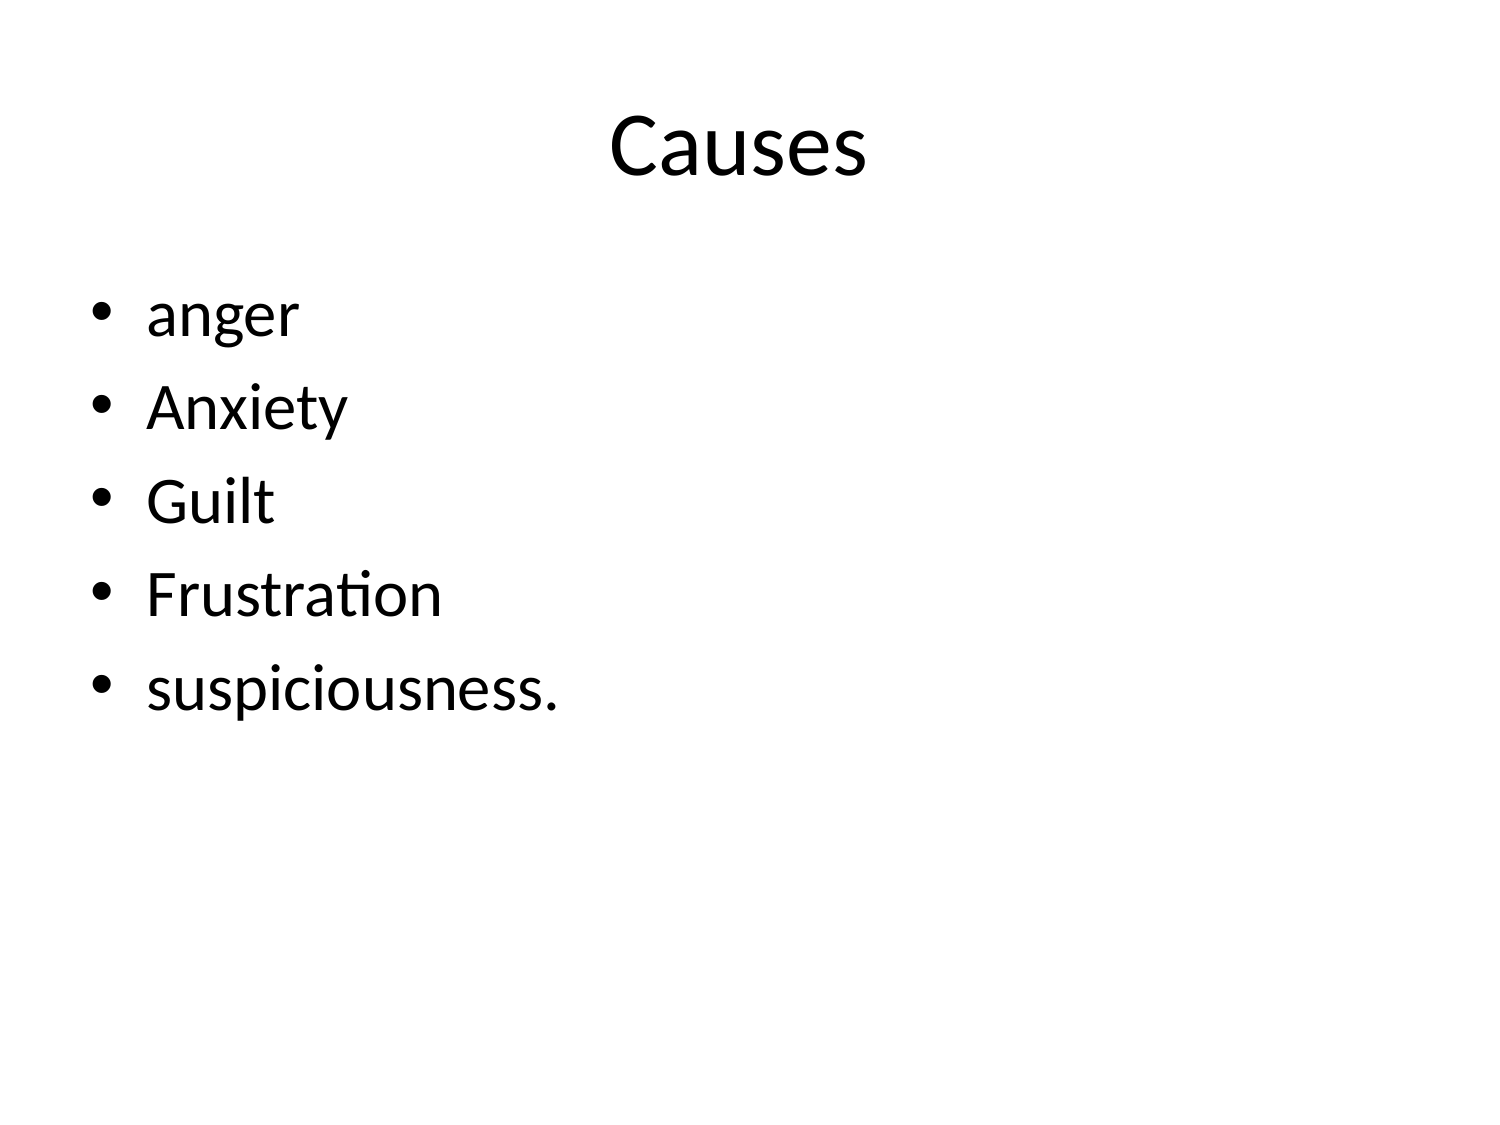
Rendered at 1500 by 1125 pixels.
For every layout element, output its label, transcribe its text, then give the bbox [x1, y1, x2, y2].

title Causes [75, 45, 1425, 233]
list anger Anxiety Guilt Frustration suspiciousness. [75, 262, 1425, 1005]
